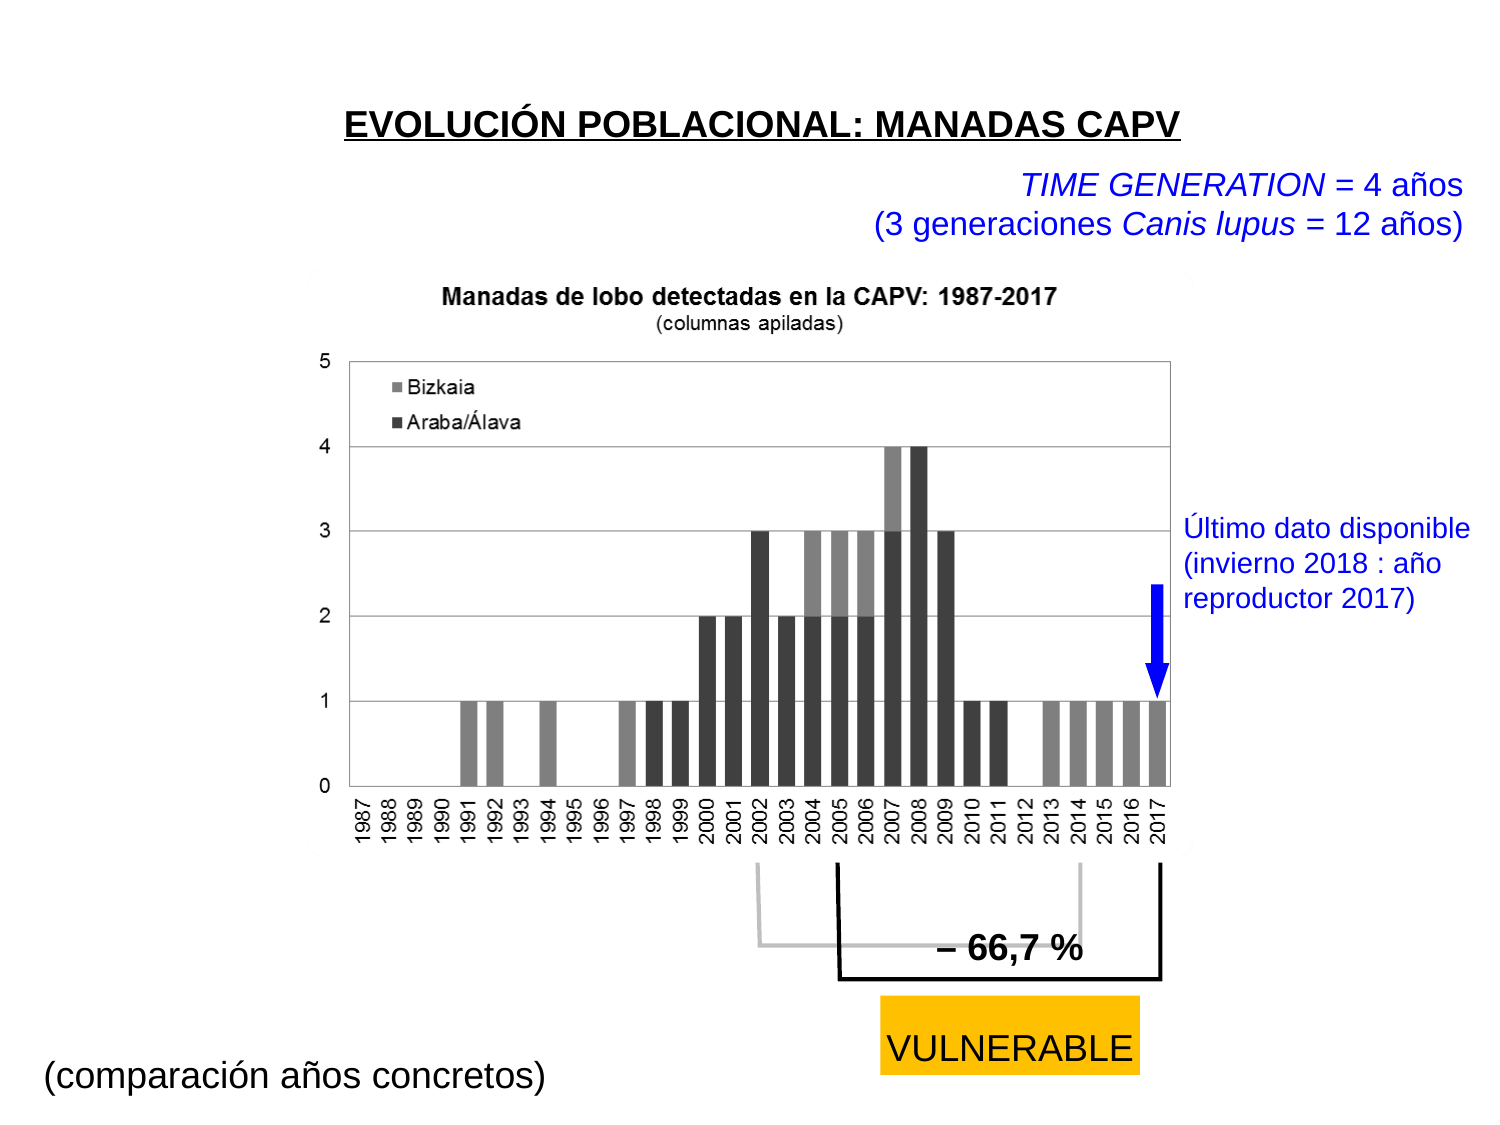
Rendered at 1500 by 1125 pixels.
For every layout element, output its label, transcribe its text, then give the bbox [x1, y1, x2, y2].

text_box [836, 862, 1162, 981]
text_box TIME GENERATION = 4 años (3 generaciones Canis lupus = 12 años) [858, 155, 1479, 250]
text_box [756, 862, 838, 947]
text_box VULNERABLE [880, 995, 1140, 1075]
text_box EVOLUCIÓN POBLACIONAL: MANADAS CAPV [163, 69, 1361, 152]
text_box Último dato disponible (invierno 2018 : año reproductor 2017) [1194, 501, 1500, 622]
text_box (comparación años concretos) [28, 1021, 562, 1104]
text_box – 66,7 % [921, 915, 1099, 975]
picture [306, 267, 1194, 858]
